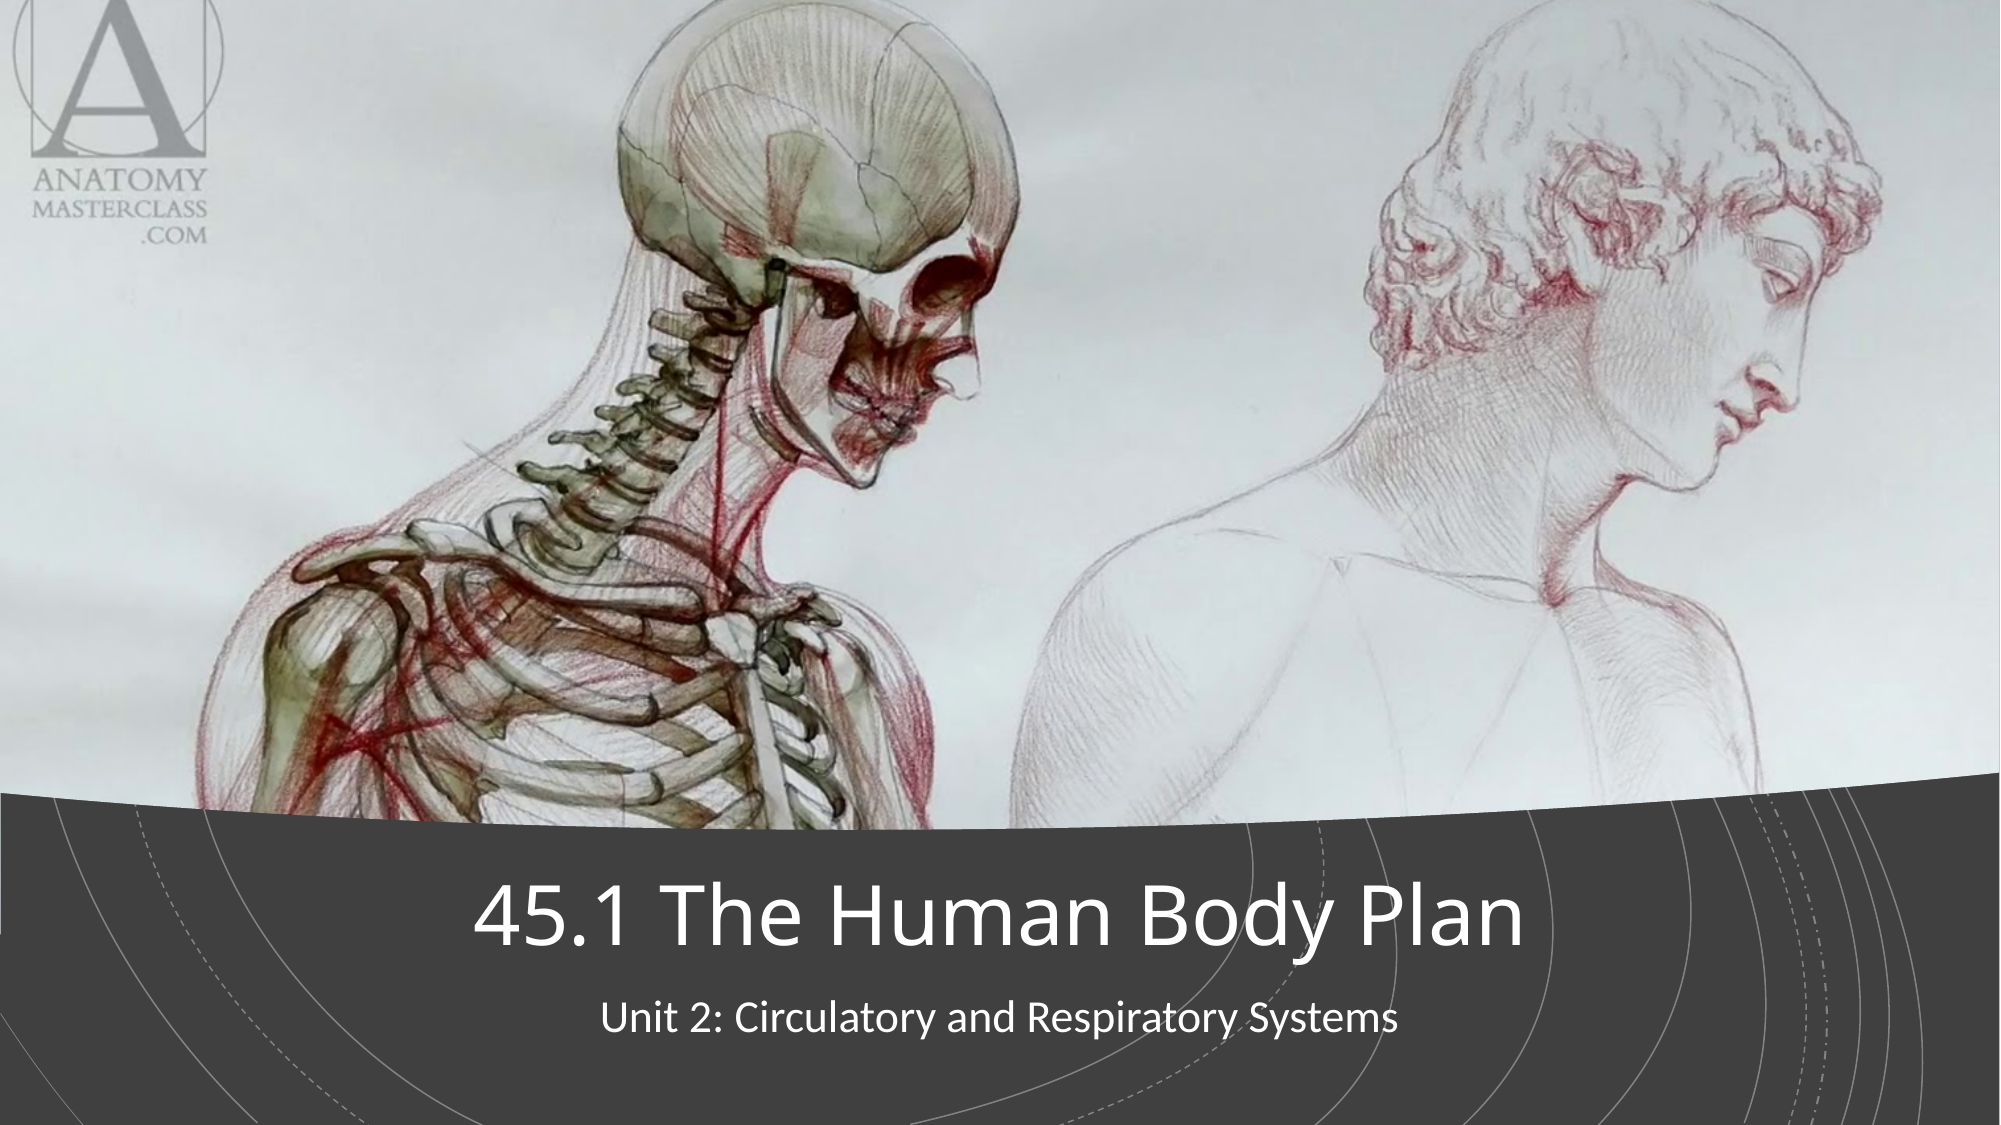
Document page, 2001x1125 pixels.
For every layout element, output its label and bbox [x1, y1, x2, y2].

text_box [0, 935, 1999, 1125]
picture [0, 0, 2000, 935]
